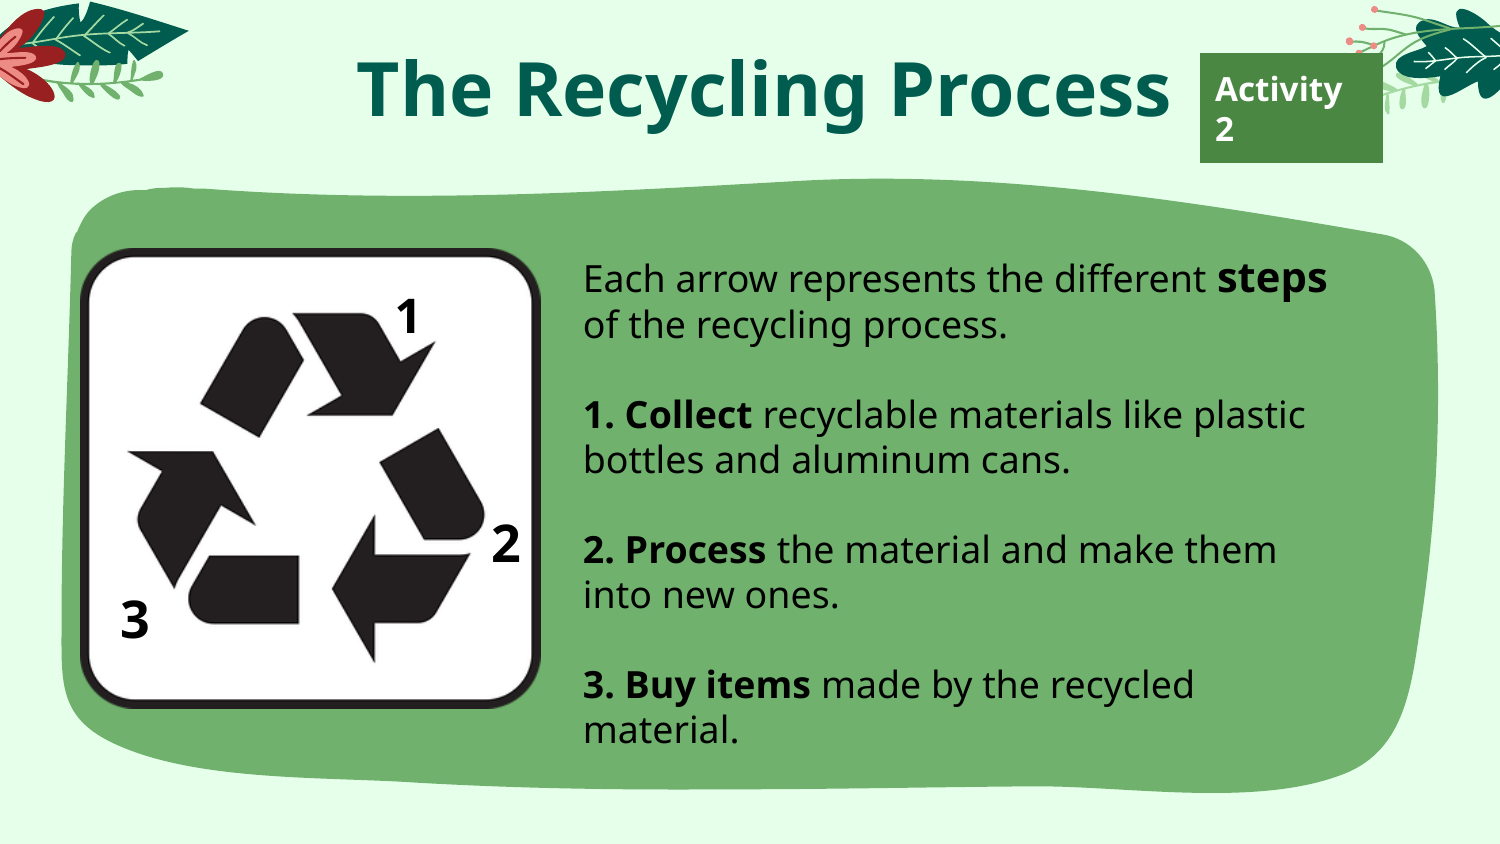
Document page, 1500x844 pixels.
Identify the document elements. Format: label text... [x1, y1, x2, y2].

text_box Each arrow represents the different steps of the recycling process. 1. Collect recyclable materials like plastic bottles and aluminum cans. 2. Process the material and make them into new ones. 3. Buy items made by the recycled material. [567, 235, 1366, 766]
title The Recycling Process [68, 49, 1461, 144]
subtitle eas [116, 201, 1383, 756]
picture [80, 248, 541, 709]
text_box Activity 2 [1200, 53, 1383, 163]
